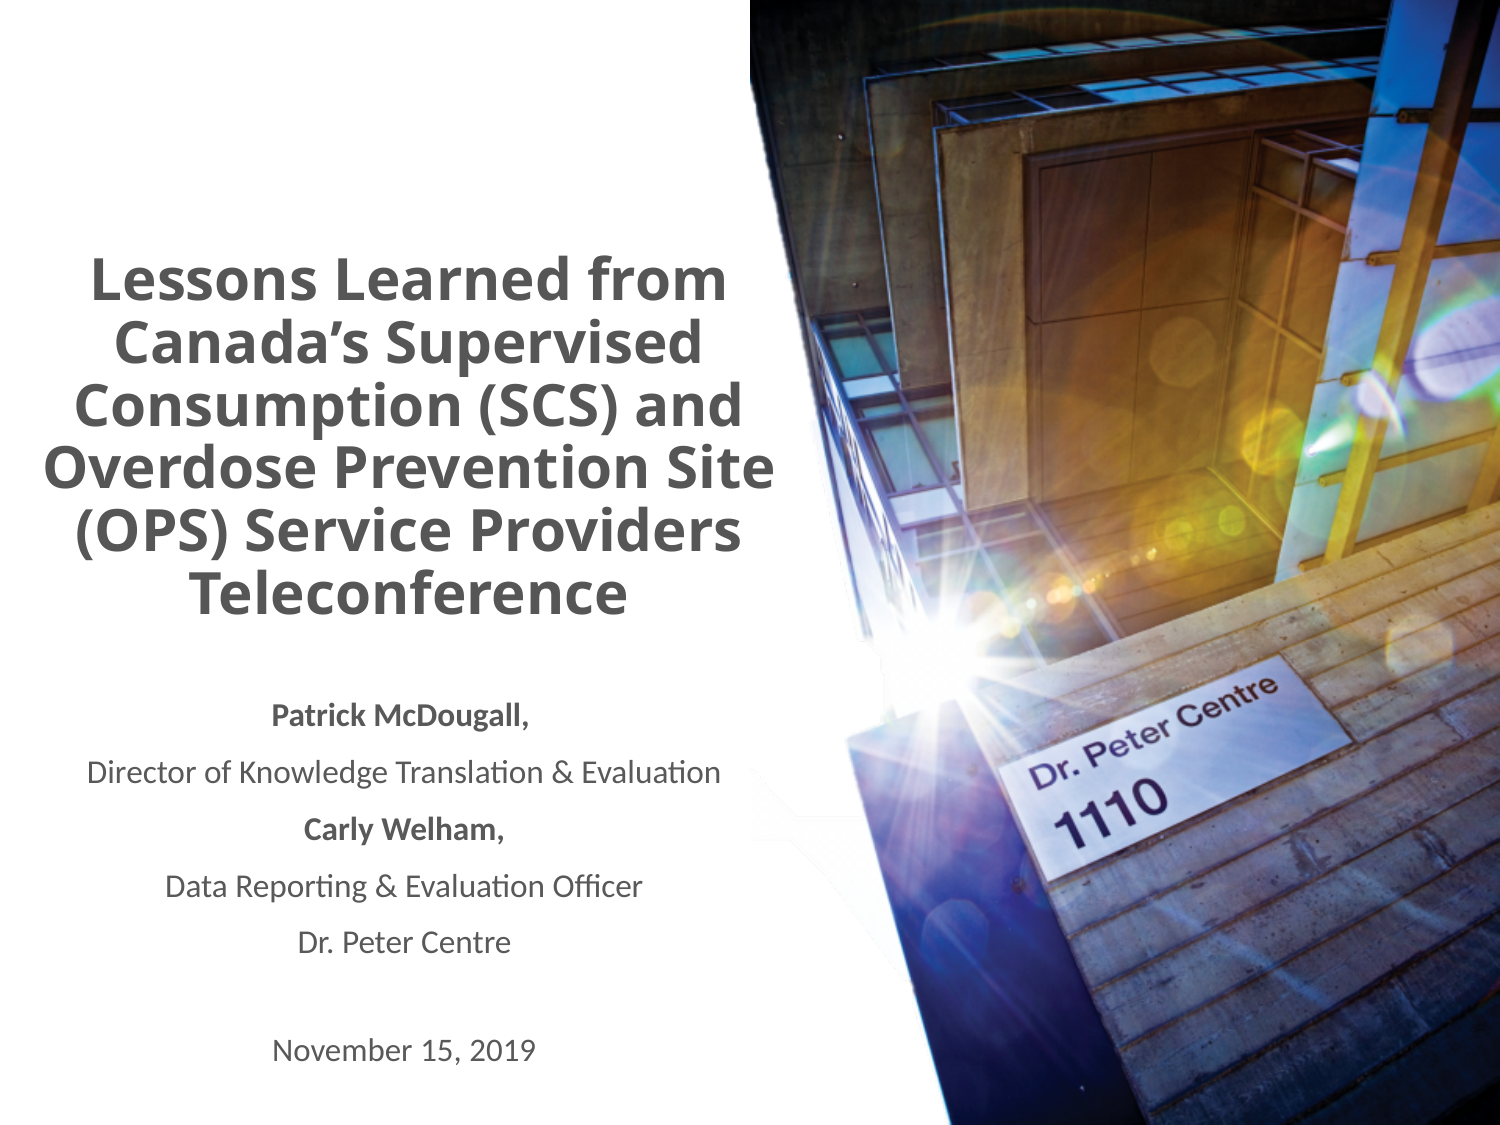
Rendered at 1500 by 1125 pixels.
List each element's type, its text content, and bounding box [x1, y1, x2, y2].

subtitle November 15, 2019 [59, 971, 749, 1077]
picture [749, 0, 1500, 1125]
text_box Patrick McDougall, Director of Knowledge Translation & Evaluation Carly Welham, Data Reporting & Evaluation Officer Dr. Peter Centre [59, 690, 749, 924]
title Lessons Learned from Canada’s Supervised Consumption (SCS) and Overdose Prevention Site (OPS) Service Providers Teleconference [20, 102, 749, 655]
